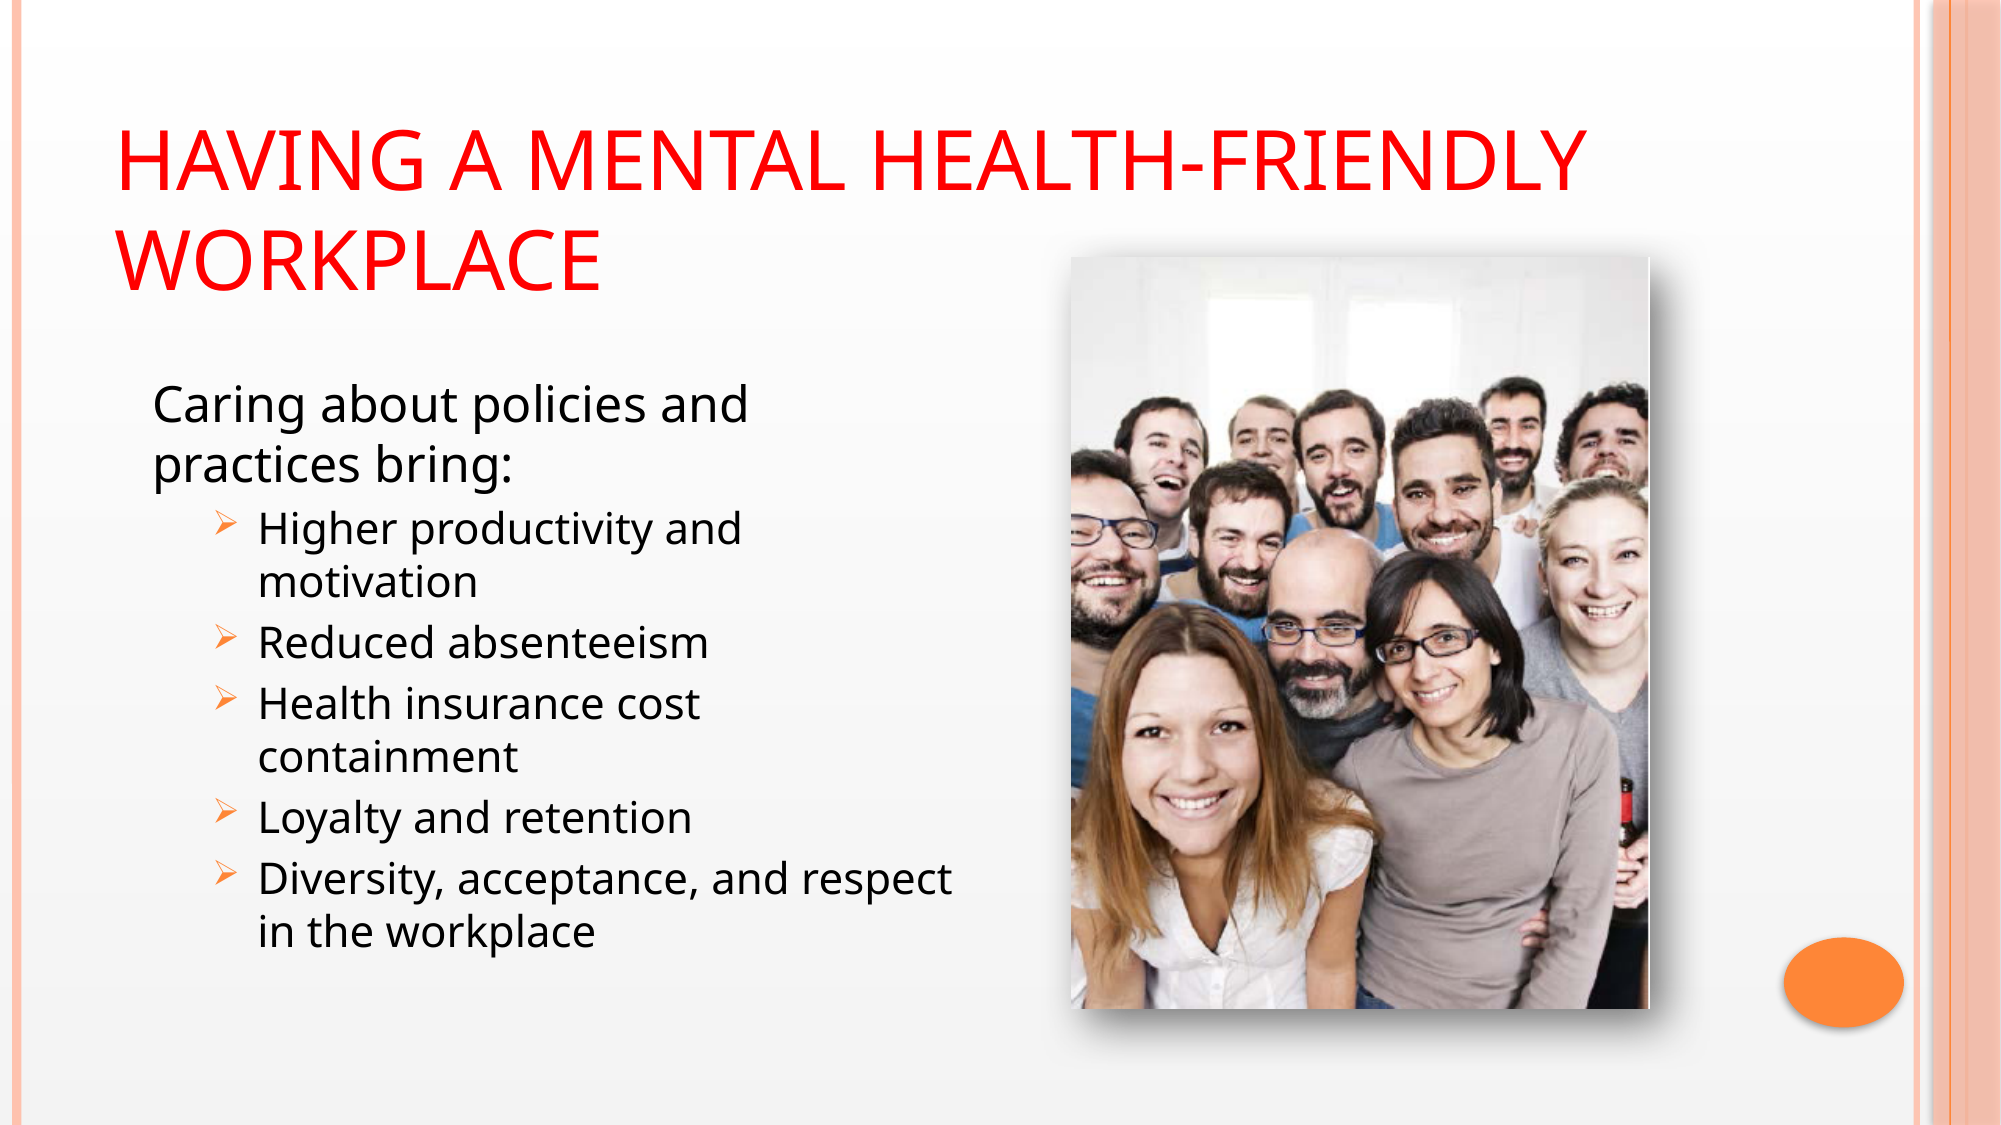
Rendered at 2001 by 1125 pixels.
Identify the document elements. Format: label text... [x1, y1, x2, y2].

title Having a Mental Health-Friendly Workplace [99, 45, 1734, 315]
picture [1070, 257, 1650, 1009]
list Caring about policies and practices bring: Higher productivity and motivation Reduced absenteeism Health insurance cost containment Loyalty and retention Diversity, acceptance, and respect in the workplace [137, 364, 981, 1014]
